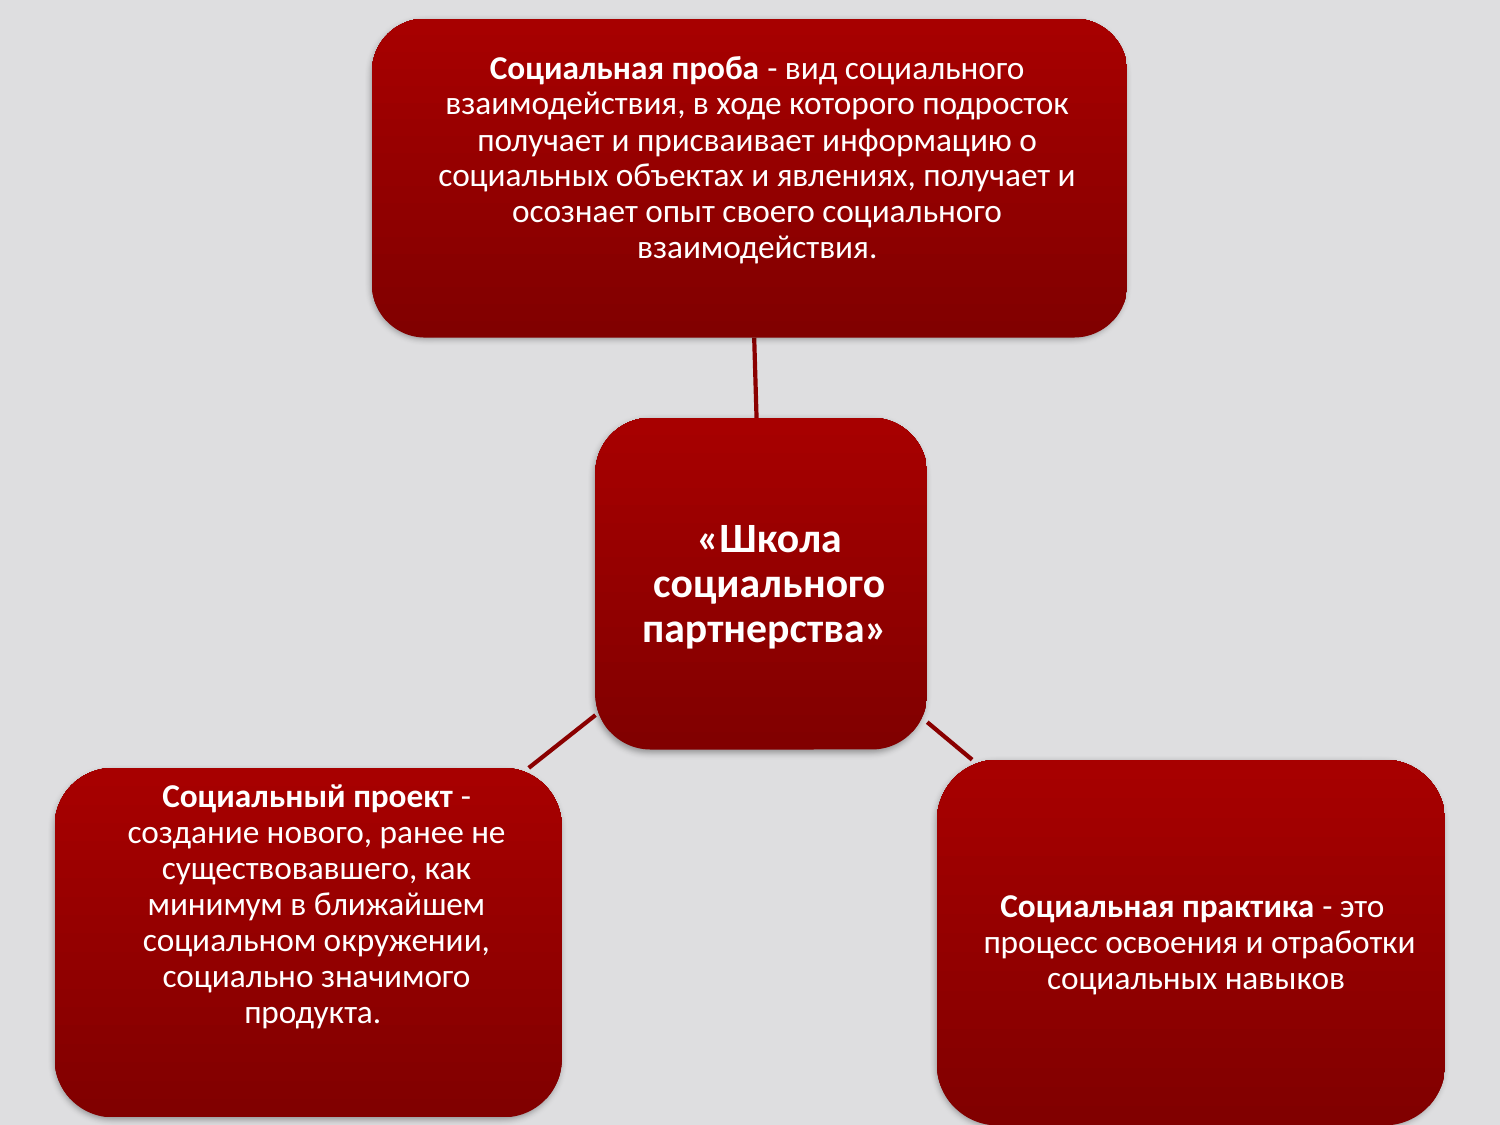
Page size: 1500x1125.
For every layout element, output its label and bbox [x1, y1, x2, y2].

text_box [0, 18, 1500, 1125]
